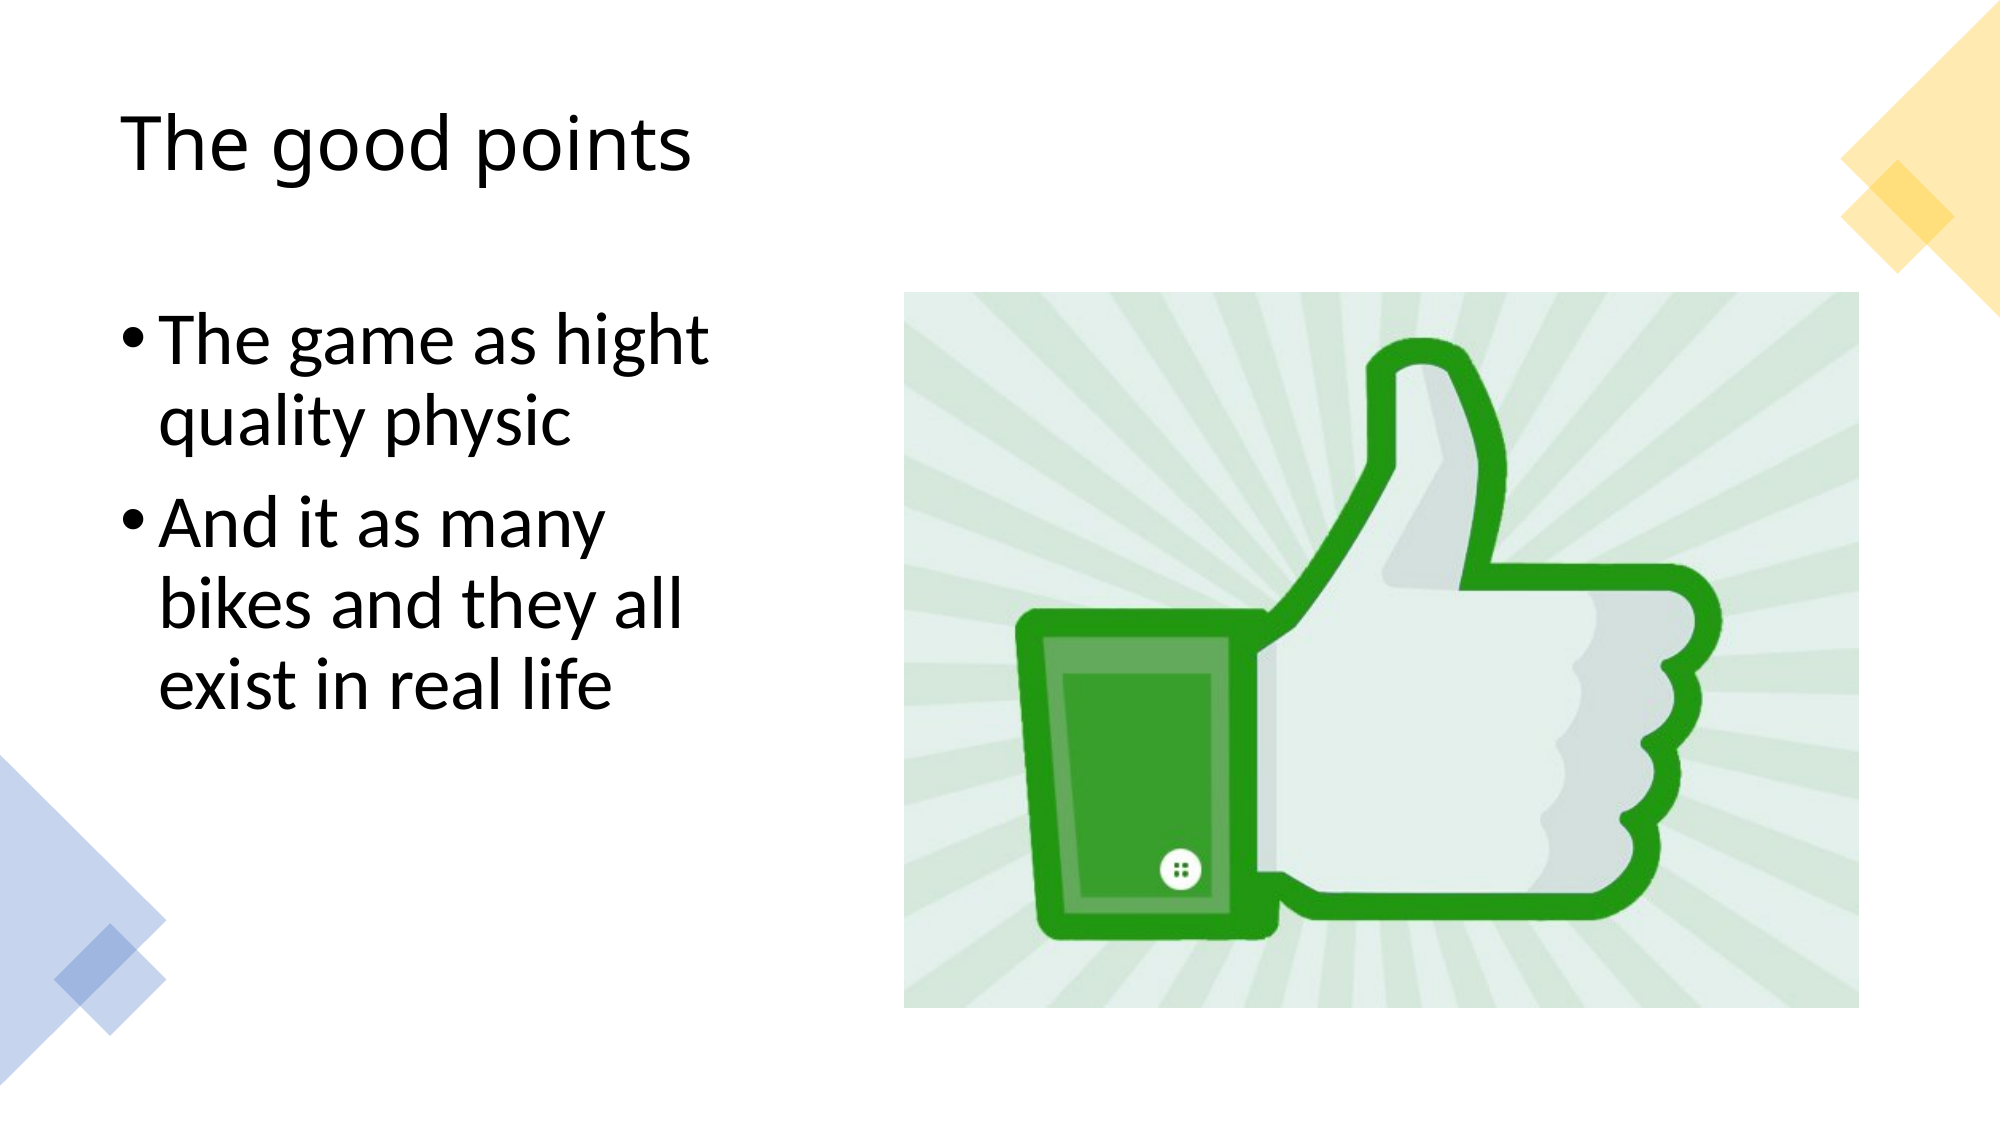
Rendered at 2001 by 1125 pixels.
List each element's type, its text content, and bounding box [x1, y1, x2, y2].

text_box [0, 0, 2000, 1125]
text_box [0, 754, 167, 1086]
list The game as hight quality physic And it as many bikes and they all exist in real life [105, 292, 763, 1014]
title The good points [105, 52, 1840, 240]
picture [904, 292, 1859, 1008]
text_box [1840, 0, 2000, 318]
